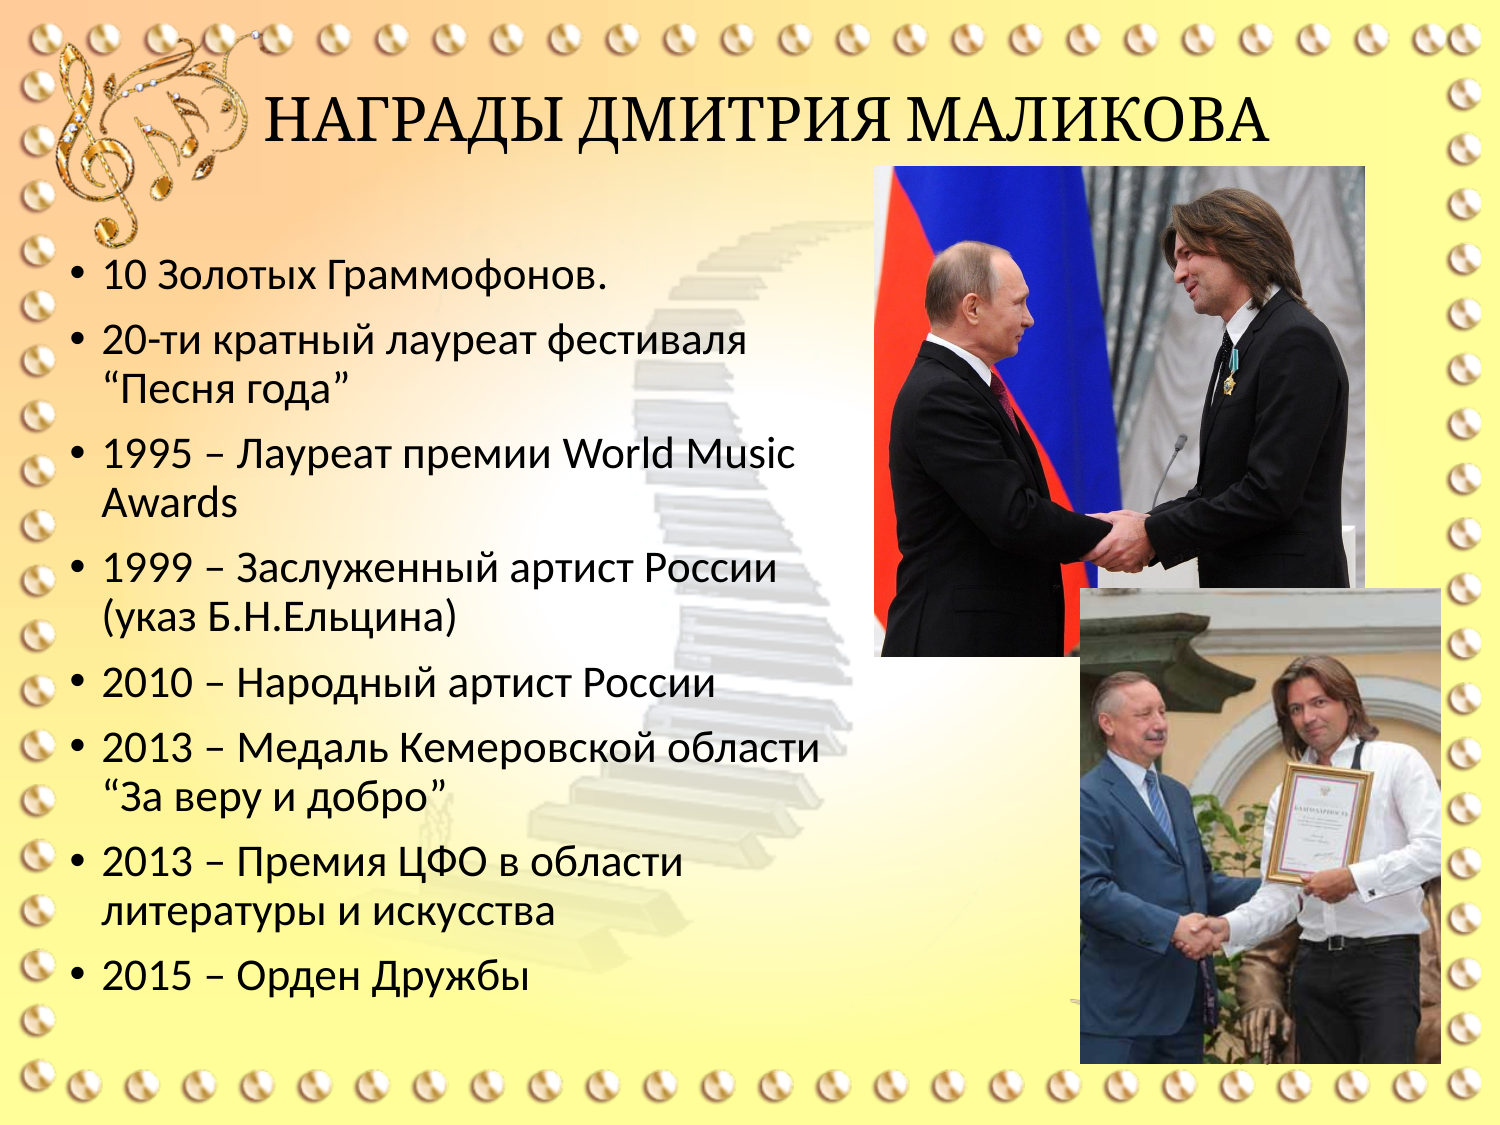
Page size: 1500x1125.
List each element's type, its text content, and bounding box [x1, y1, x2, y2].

picture [0, 0, 1500, 1125]
title НАГРАДЫ ДМИТРИЯ МАЛИКОВА [248, 59, 1397, 185]
list 10 Золотых Граммофонов. 20-ти кратный лауреат фестиваля “Песня года” 1995 – Лауреат премии World Music Awards 1999 – Заслуженный артист России (указ Б.Н.Ельцина) 2010 – Народный артист России 2013 – Медаль Кемеровской области “За веру и добро” 2013 – Премия ЦФО в области литературы и искусства 2015 – Орден Дружбы [54, 242, 875, 1014]
